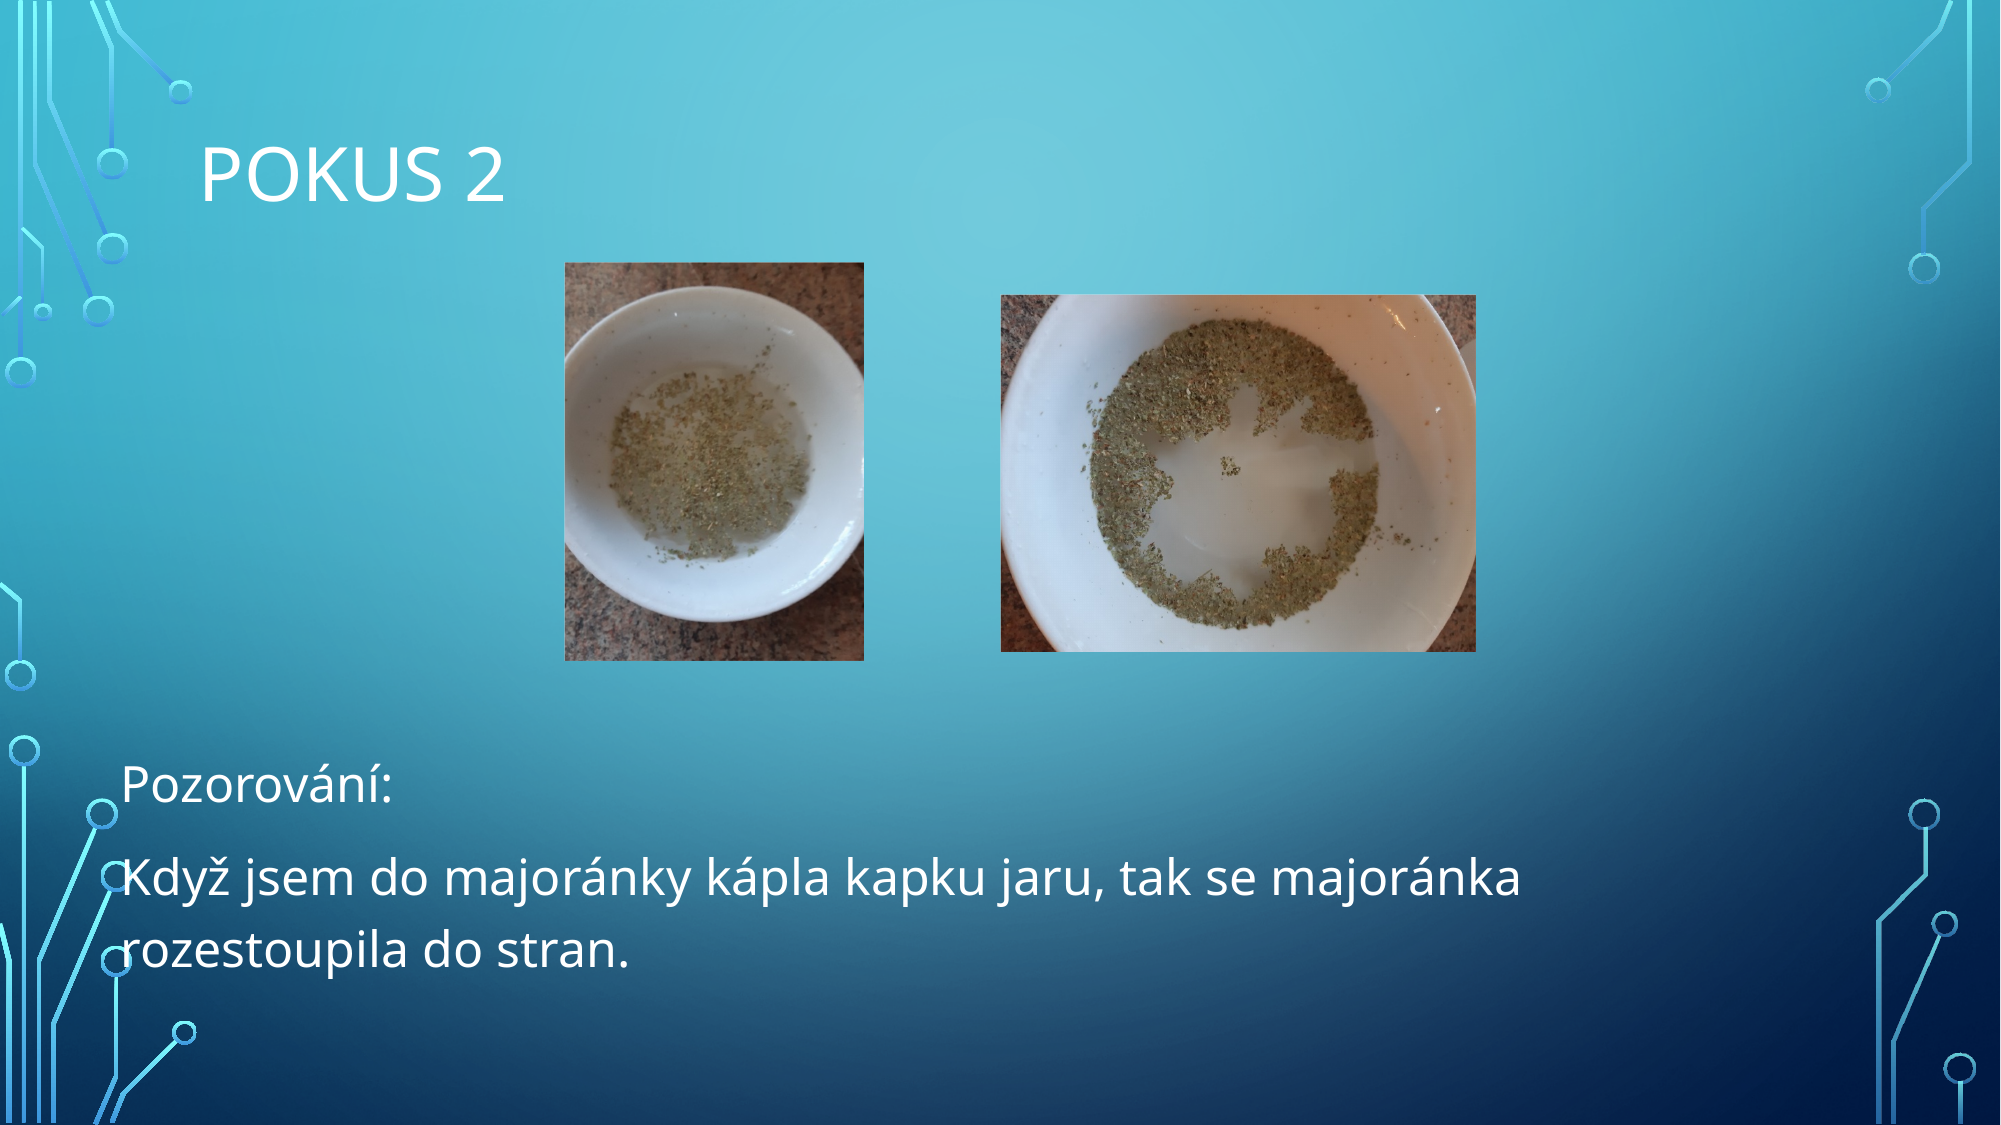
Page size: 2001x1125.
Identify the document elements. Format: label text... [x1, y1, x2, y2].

picture [514, 263, 914, 661]
list Pozorování: Když jsem do majoránky kápla kapku jaru, tak se majoránka rozestoupila do stran. [105, 733, 1840, 1044]
picture [999, 294, 1476, 652]
title Pokus 2 [183, 101, 1813, 254]
